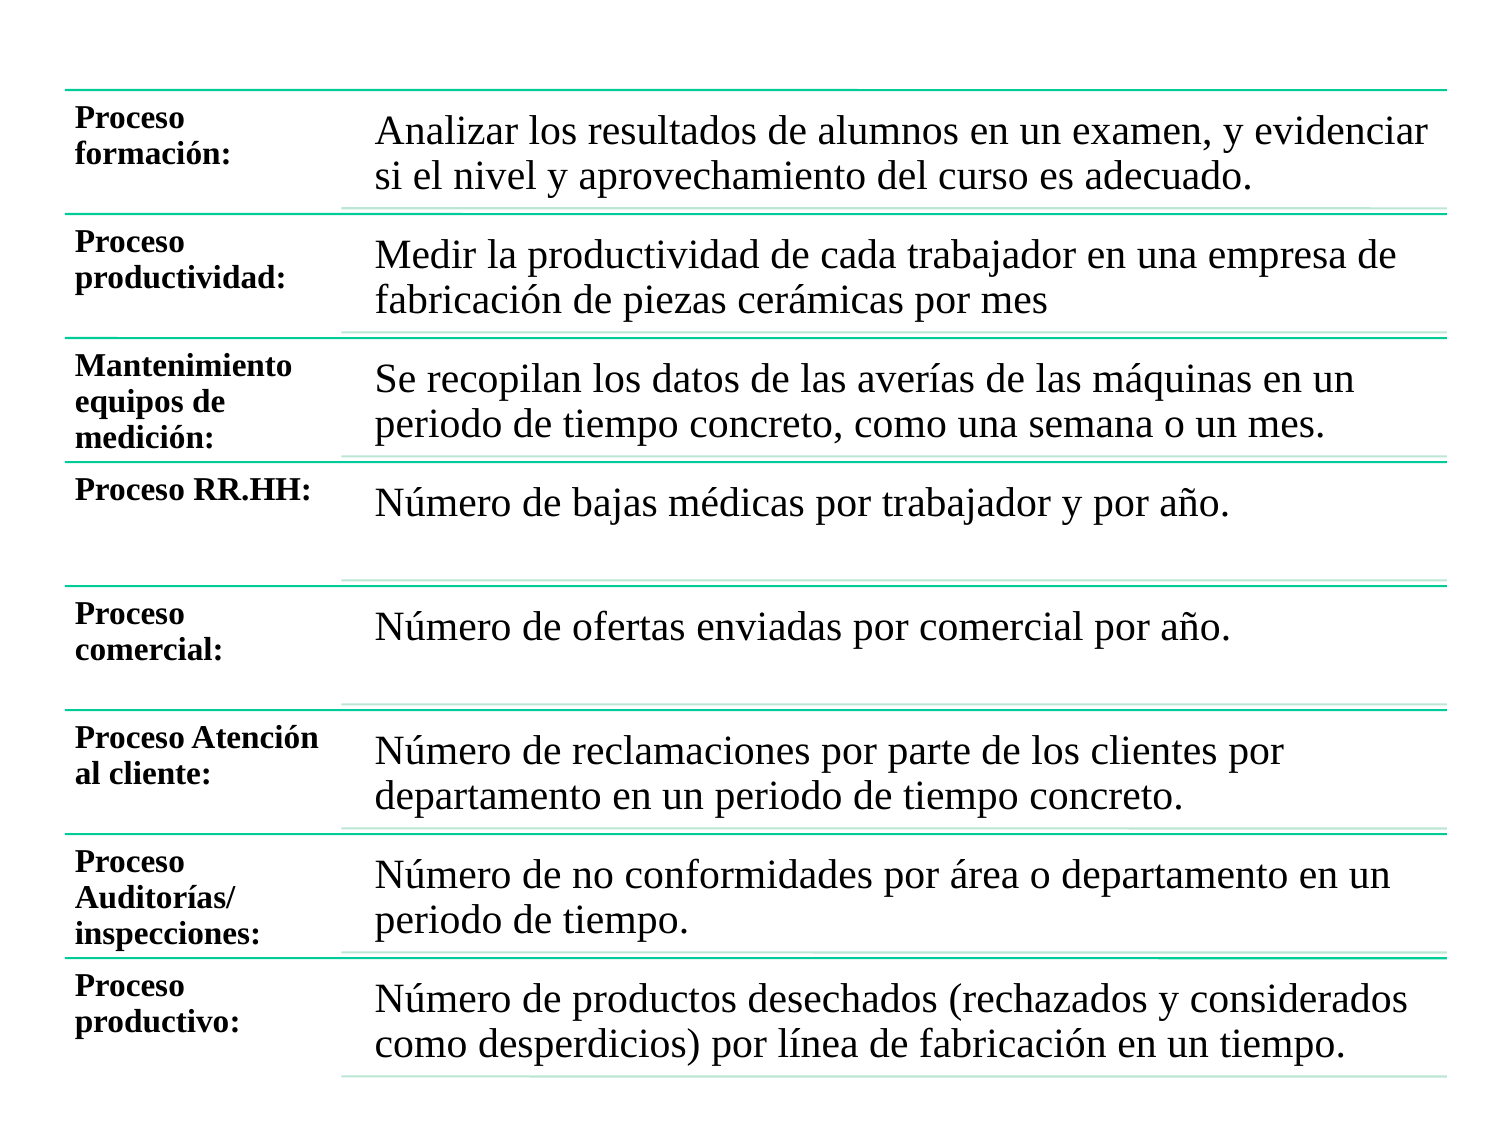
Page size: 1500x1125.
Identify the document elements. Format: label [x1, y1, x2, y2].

text_box [64, 89, 1447, 1083]
